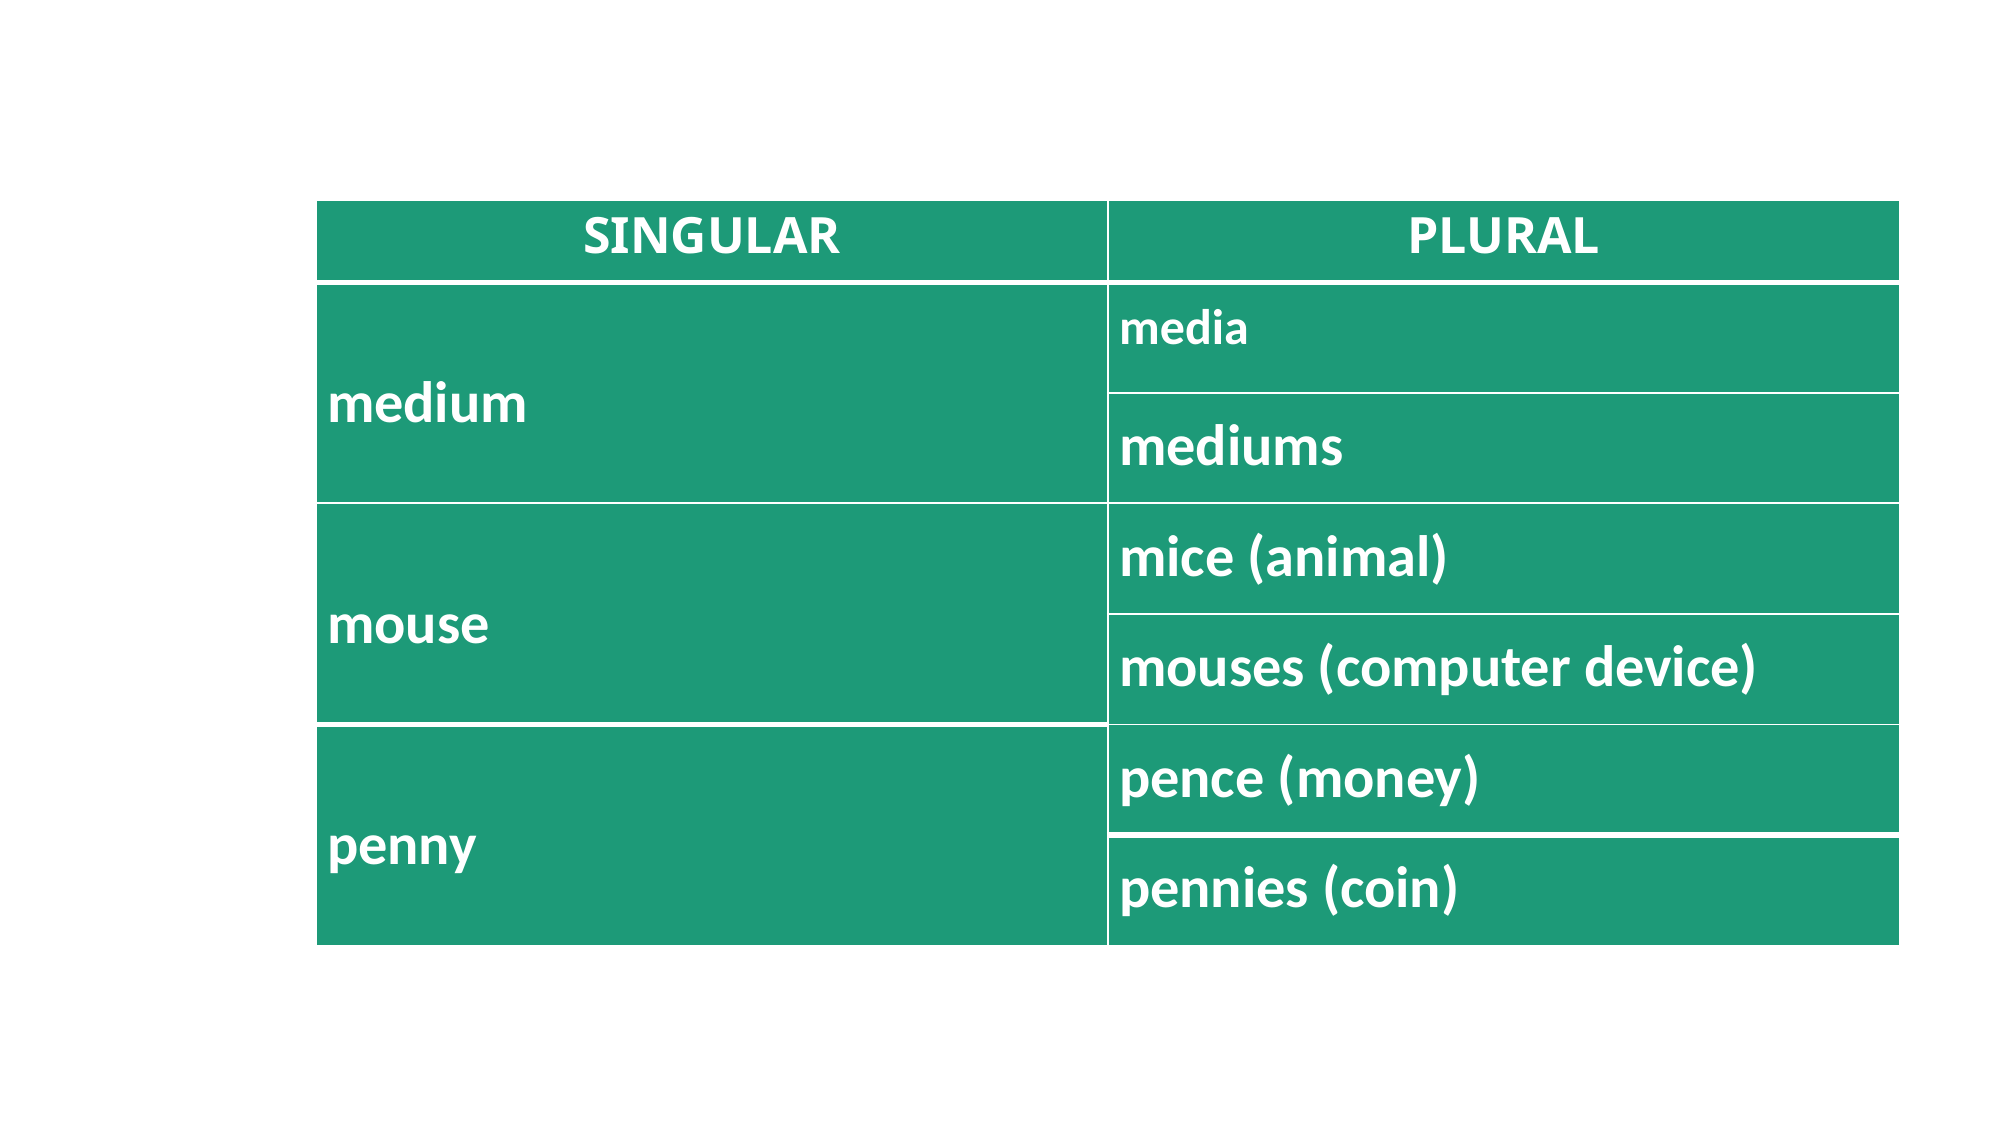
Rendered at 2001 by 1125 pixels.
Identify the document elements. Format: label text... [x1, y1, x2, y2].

table_cell mice (animal) [1109, 504, 1899, 613]
table_cell mouse [317, 504, 1107, 722]
table_header SINGULAR [317, 201, 1107, 280]
table_cell mediums [1109, 394, 1899, 502]
table_cell pennies (coin) [1109, 838, 1899, 945]
table_header PLURAL [1109, 201, 1899, 280]
table_cell penny [317, 727, 1107, 945]
table_cell mouses (computer device) [1109, 615, 1899, 724]
table_cell medium [317, 285, 1107, 502]
table_cell pence (money) [1109, 725, 1899, 832]
table_cell media [1109, 285, 1899, 392]
